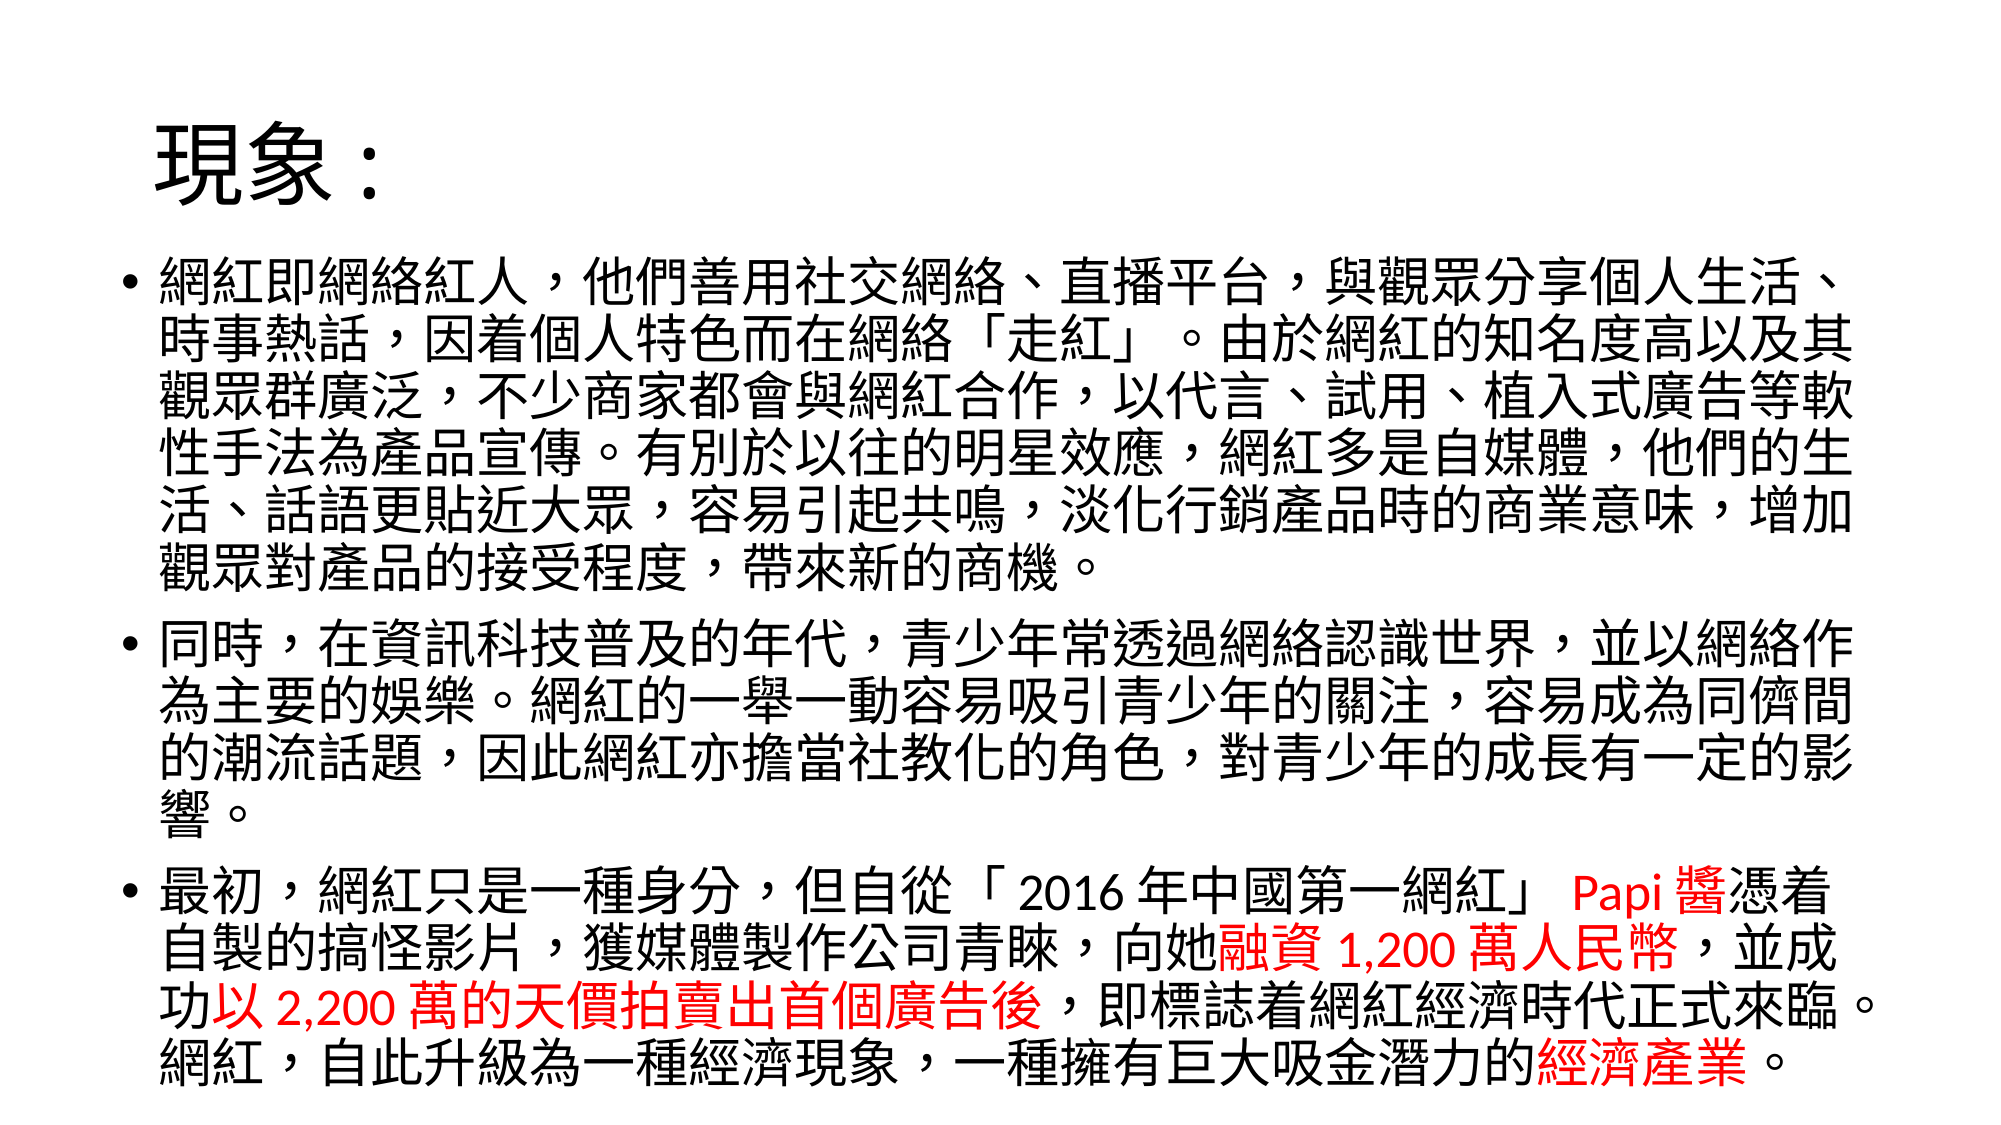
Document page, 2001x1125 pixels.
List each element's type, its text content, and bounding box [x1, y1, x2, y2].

title 現象: [137, 59, 1863, 247]
list 網紅即網絡紅人，他們善用社交網絡、直播平台，與觀眾分享個人生活、時事熱話，因着個人特色而在網絡「走紅」。由於網紅的知名度高以及其觀眾群廣泛，不少商家都會與網紅合作，以代言、試用、植入式廣告等軟性手法為產品宣傳。有別於以往的明星效應，網紅多是自媒體，他們的生活、話語更貼近大眾，容易引起共鳴，淡化行銷產品時的商業意味，增加觀眾對產品的接受程度，帶來新的商機。 同時，在資訊科技普及的年代，青少年常透過網絡認識世界，並以網絡作為主要的娛樂。網紅的一舉一動容易吸引青少年的關注，容易成為同儕間的潮流話題，因此網紅亦擔當社教化的角色，對青少年的成長有一定的影響。 最初，網紅只是一種身分，但自從「2016年中國第一網紅」Papi醬憑着自製的搞怪影片，獲媒體製作公司青睞，向她融資1,200萬人民幣，並成功以2,200萬的天價拍賣出首個廣告後，即標誌着網紅經濟時代正式來臨。網紅，自此升級為一種經濟現象，一種擁有巨大吸金潛力的經濟產業。 [106, 247, 1897, 1104]
